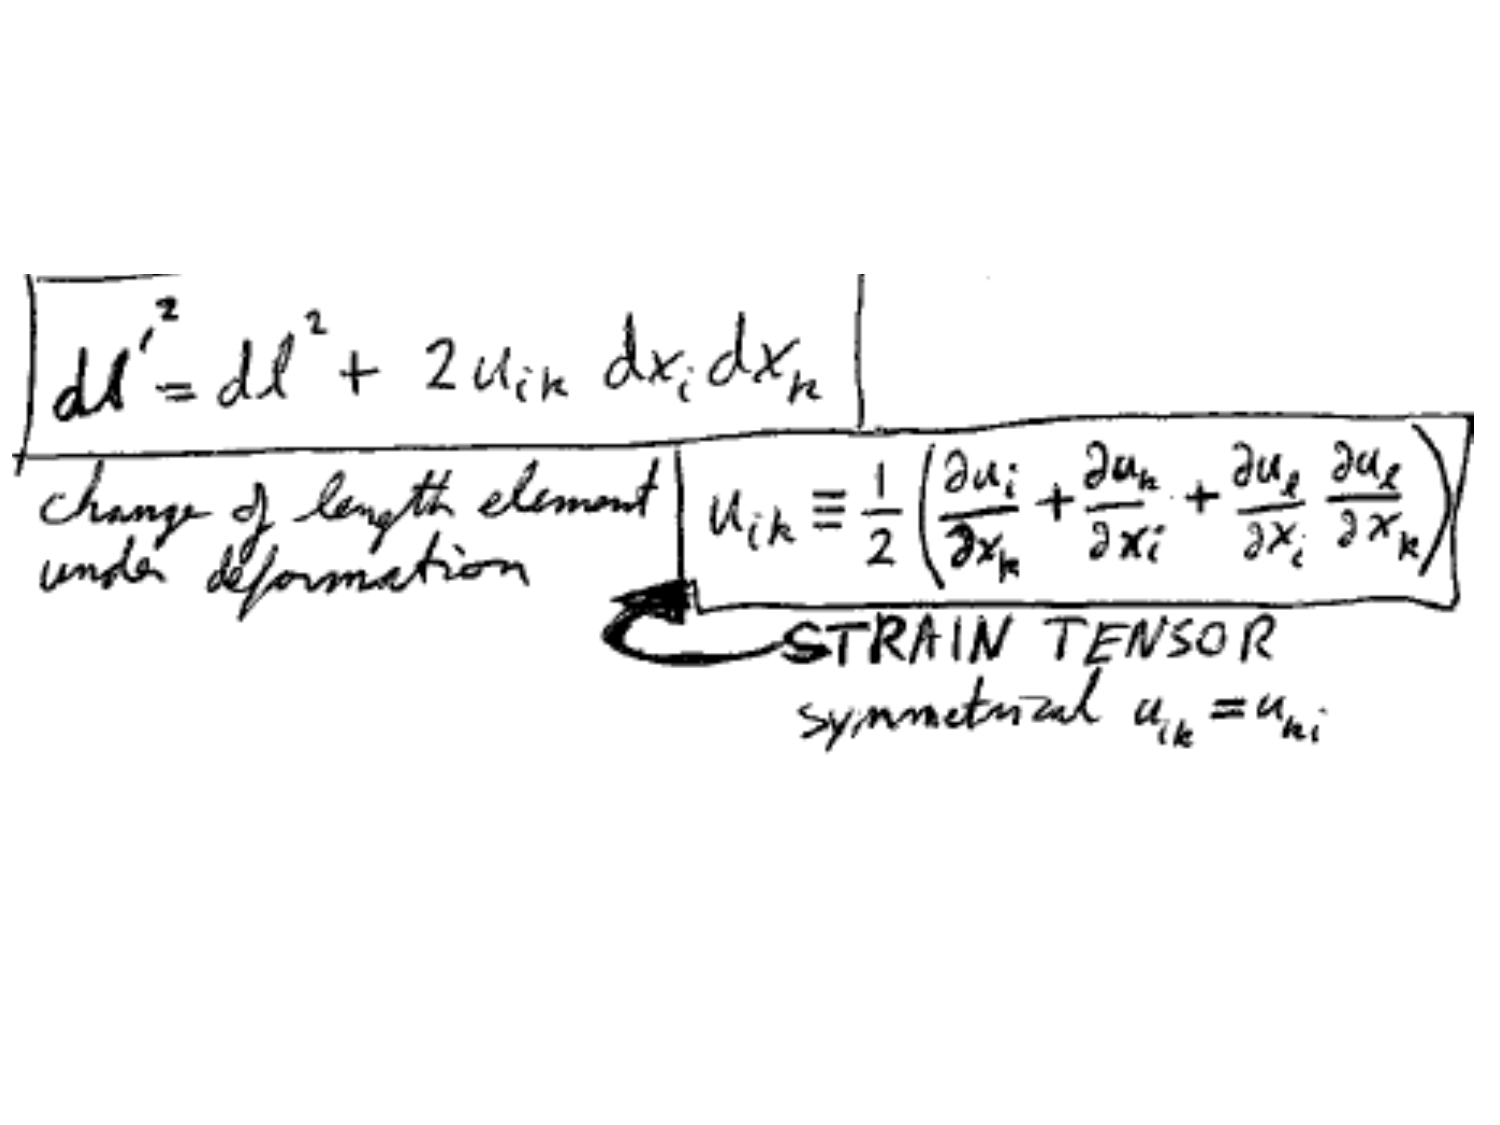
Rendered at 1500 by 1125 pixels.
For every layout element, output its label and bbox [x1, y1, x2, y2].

list [12, 274, 1475, 765]
